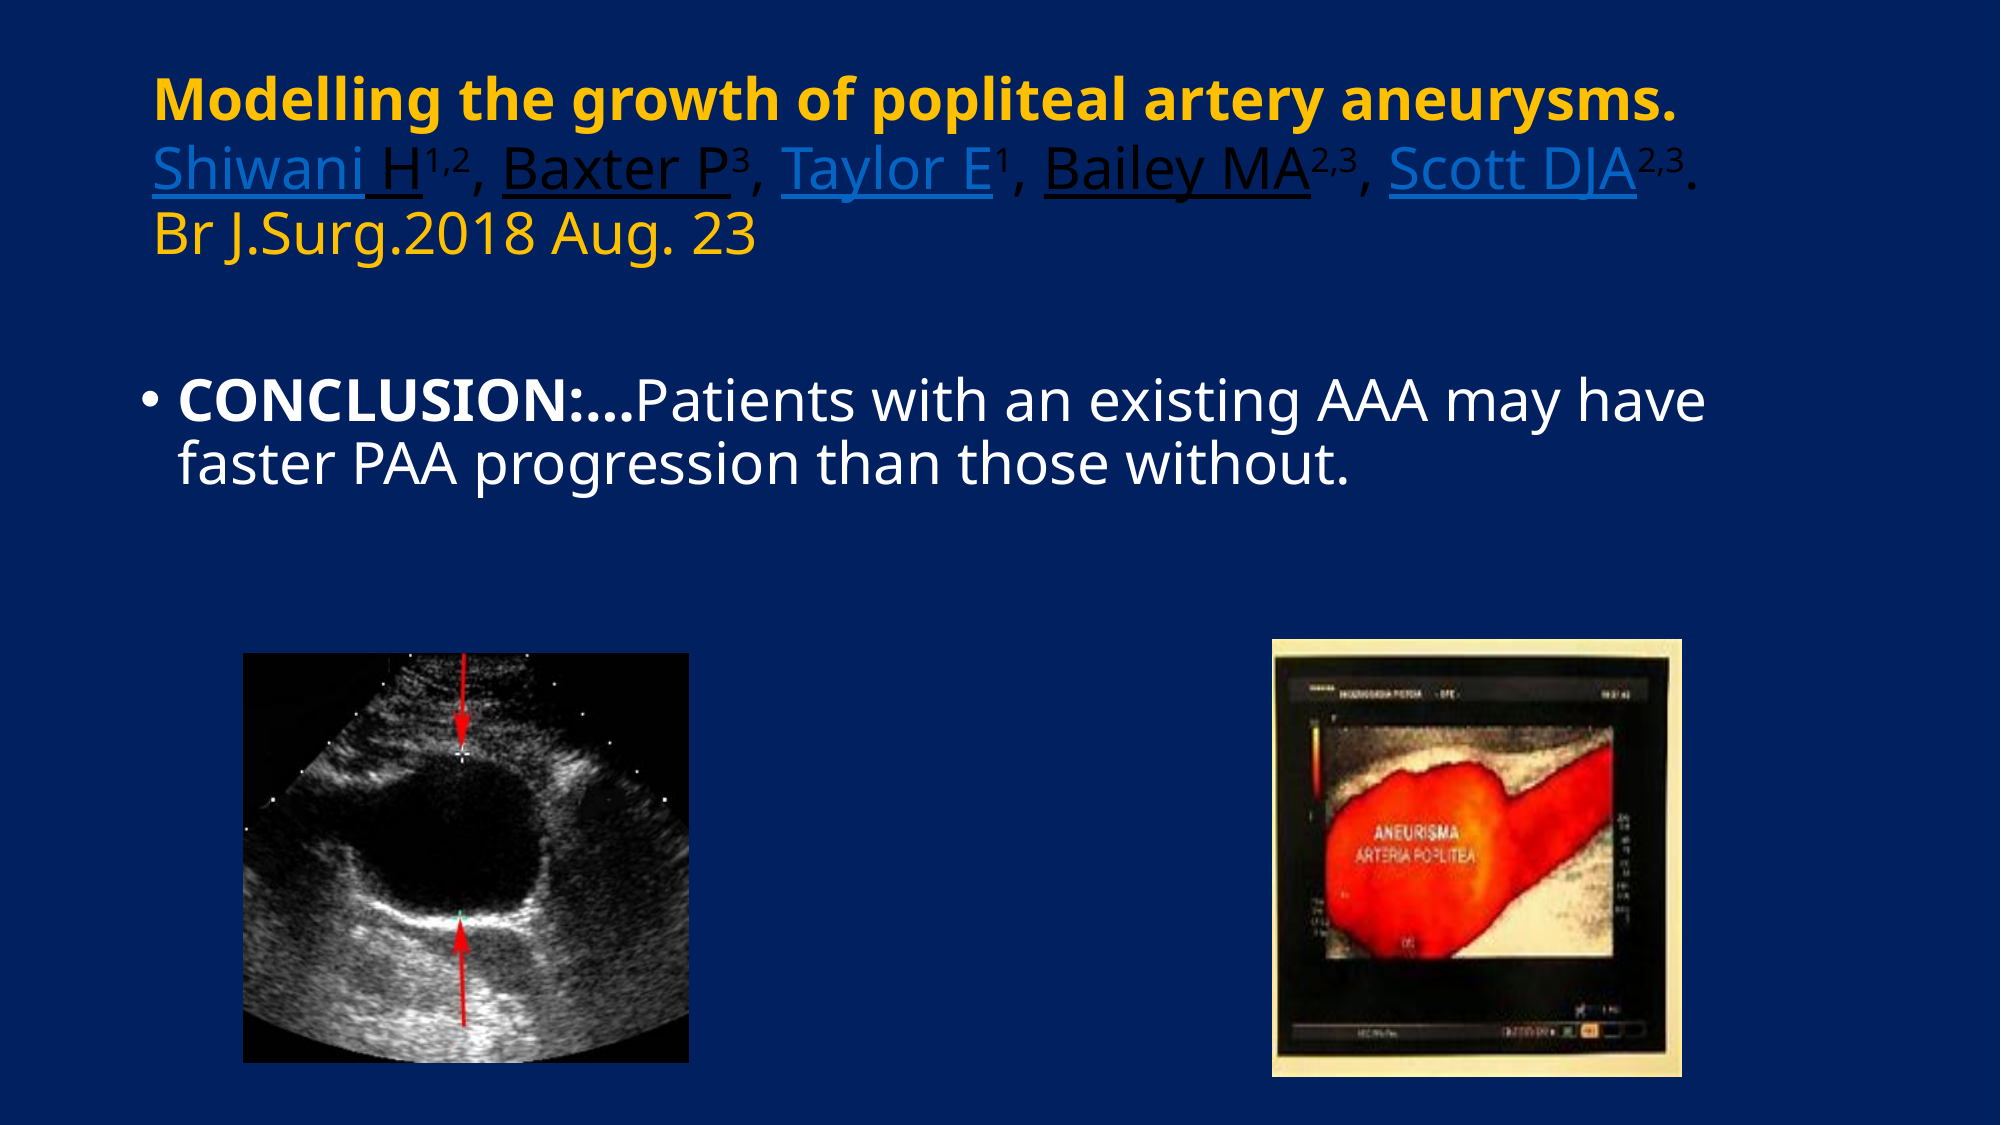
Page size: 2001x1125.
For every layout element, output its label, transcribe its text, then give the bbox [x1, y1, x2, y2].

list CONCLUSION:…Patients with an existing AAA may have faster PAA progression than those without. [125, 363, 1850, 1078]
picture [1272, 639, 1682, 1078]
title Modelling the growth of popliteal artery aneurysms. Shiwani H1,2, Baxter P3, Taylor E1, Bailey MA2,3, Scott DJA2,3. Br J.Surg.2018 Aug. 23 [137, 59, 1863, 278]
picture [243, 653, 689, 1063]
